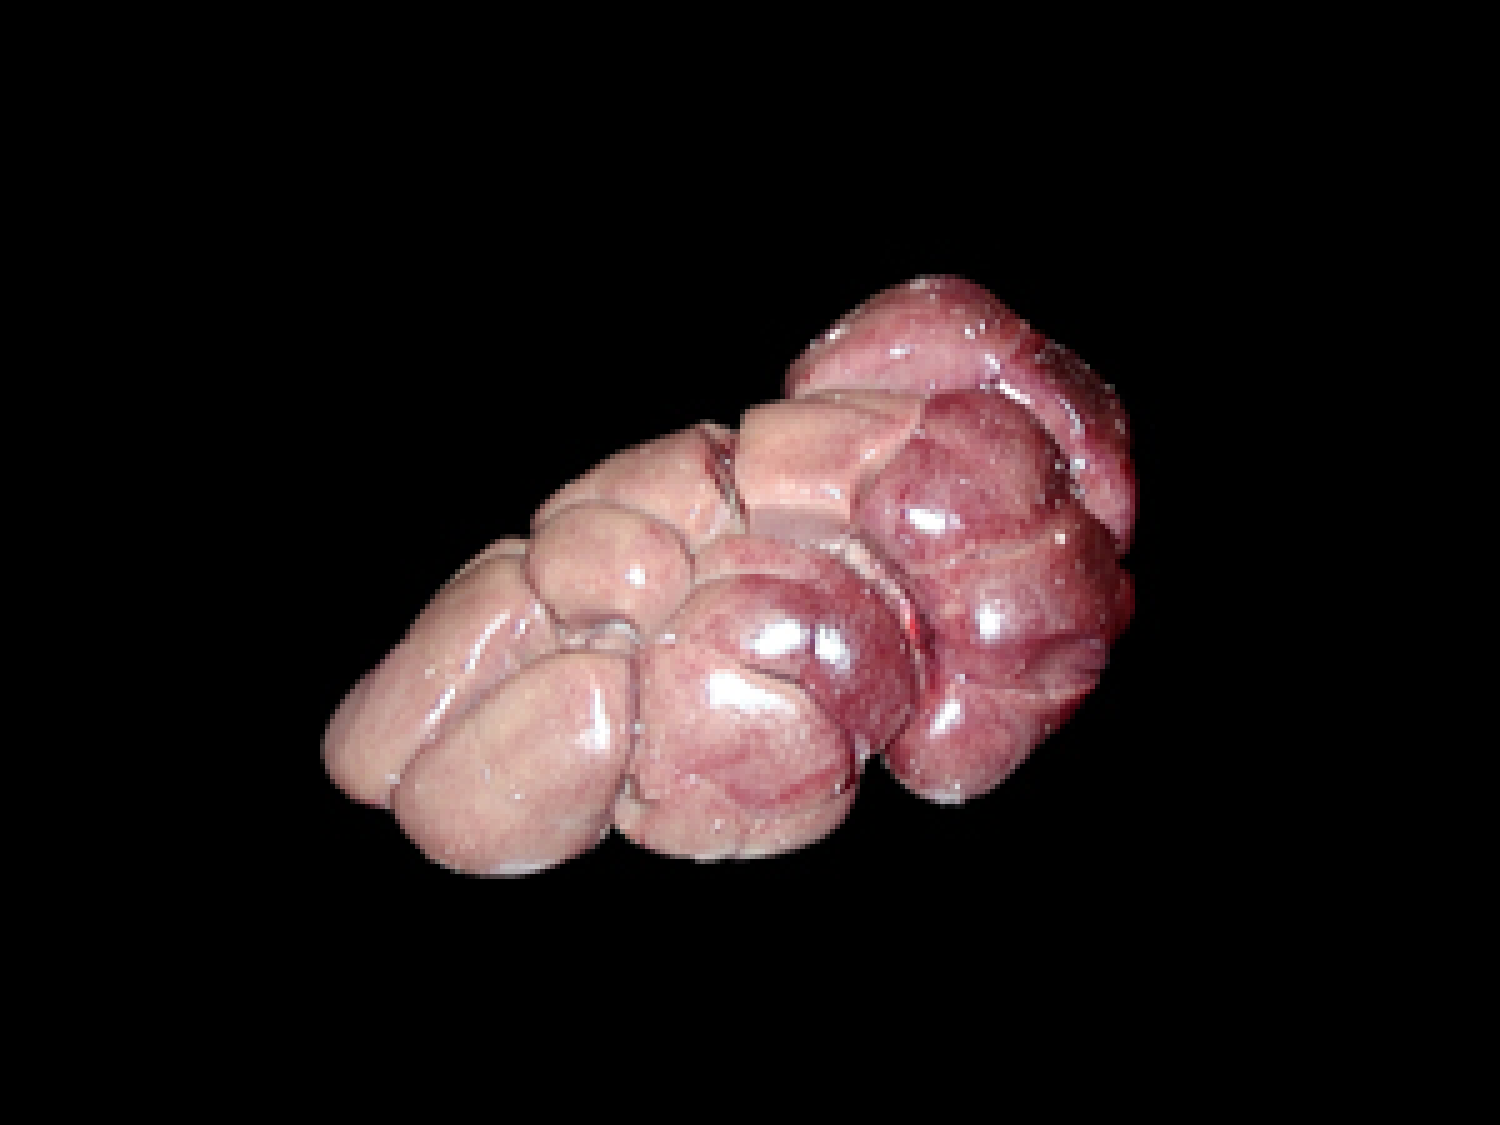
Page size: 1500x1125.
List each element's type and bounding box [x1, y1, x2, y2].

list [0, 0, 1500, 1125]
